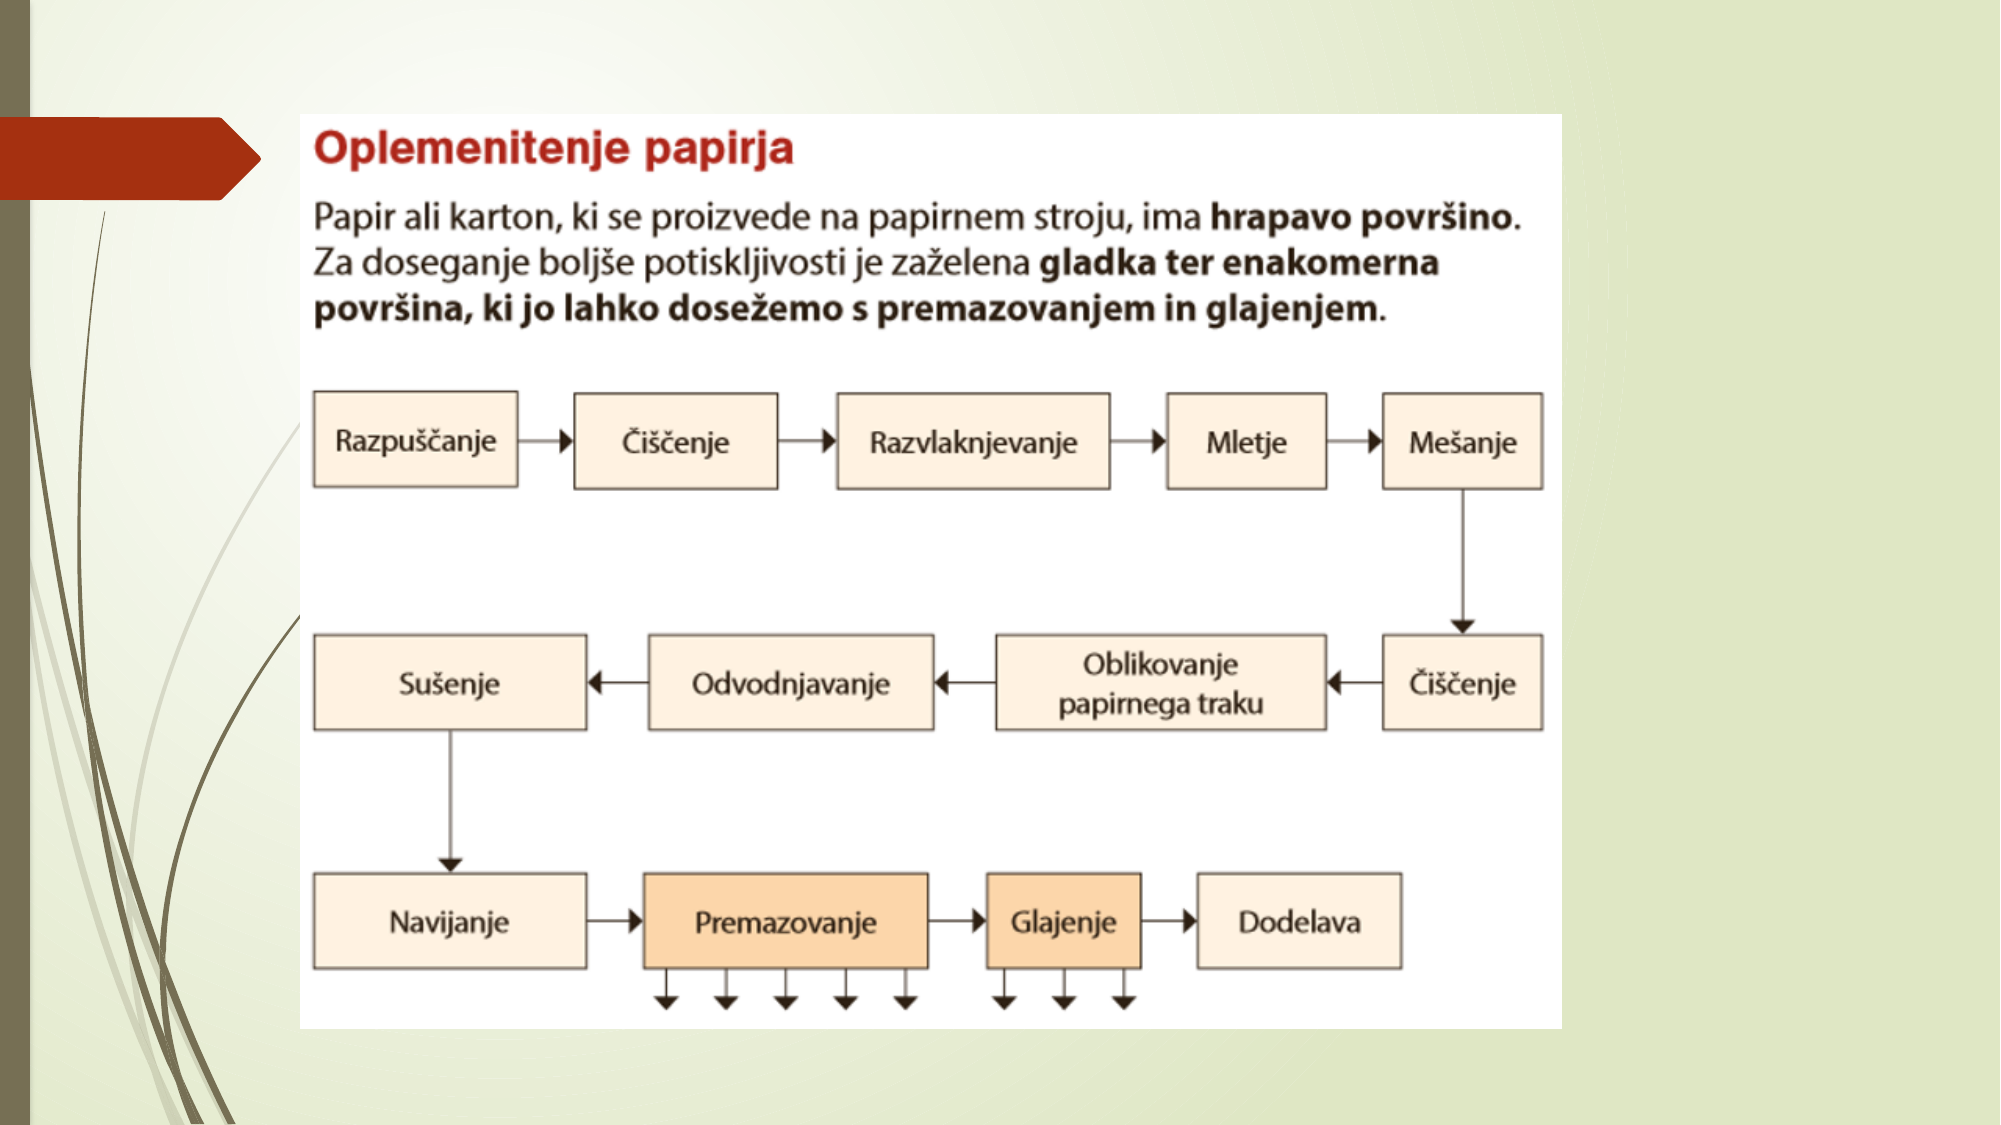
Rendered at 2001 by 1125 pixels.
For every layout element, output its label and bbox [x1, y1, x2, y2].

picture [299, 114, 1562, 1029]
